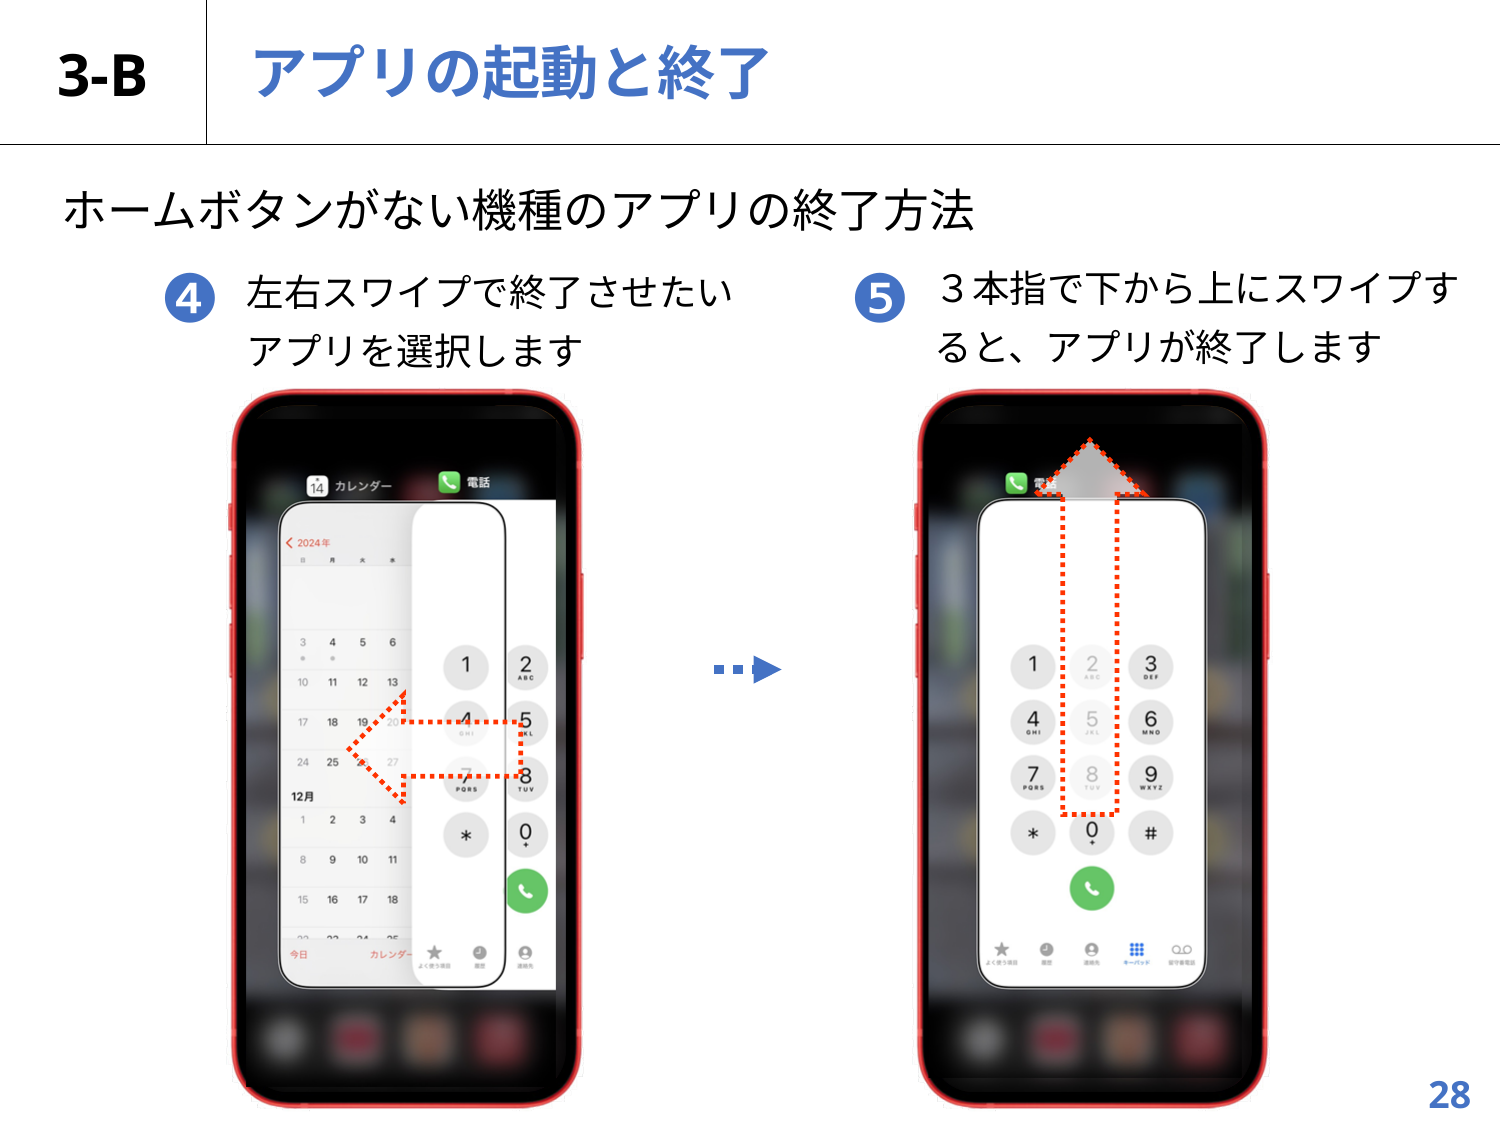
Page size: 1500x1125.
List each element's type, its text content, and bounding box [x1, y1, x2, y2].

text_box ホームボタンがない機種のアプリの終了方法 [46, 180, 1422, 274]
text_box ３本指で下から上にスワイプすると、アプリが終了します [919, 244, 1500, 376]
title 3-B [0, 0, 207, 147]
picture [208, 377, 607, 1121]
text_box ❹ [145, 274, 223, 343]
text_box 左右スワイプで終了させたい アプリを選択します [231, 248, 857, 381]
picture [894, 377, 1293, 1121]
text_box ❺ [857, 274, 919, 343]
text_box アプリの起動と終了 [230, 24, 1459, 119]
text_box 28 [1399, 1063, 1500, 1123]
